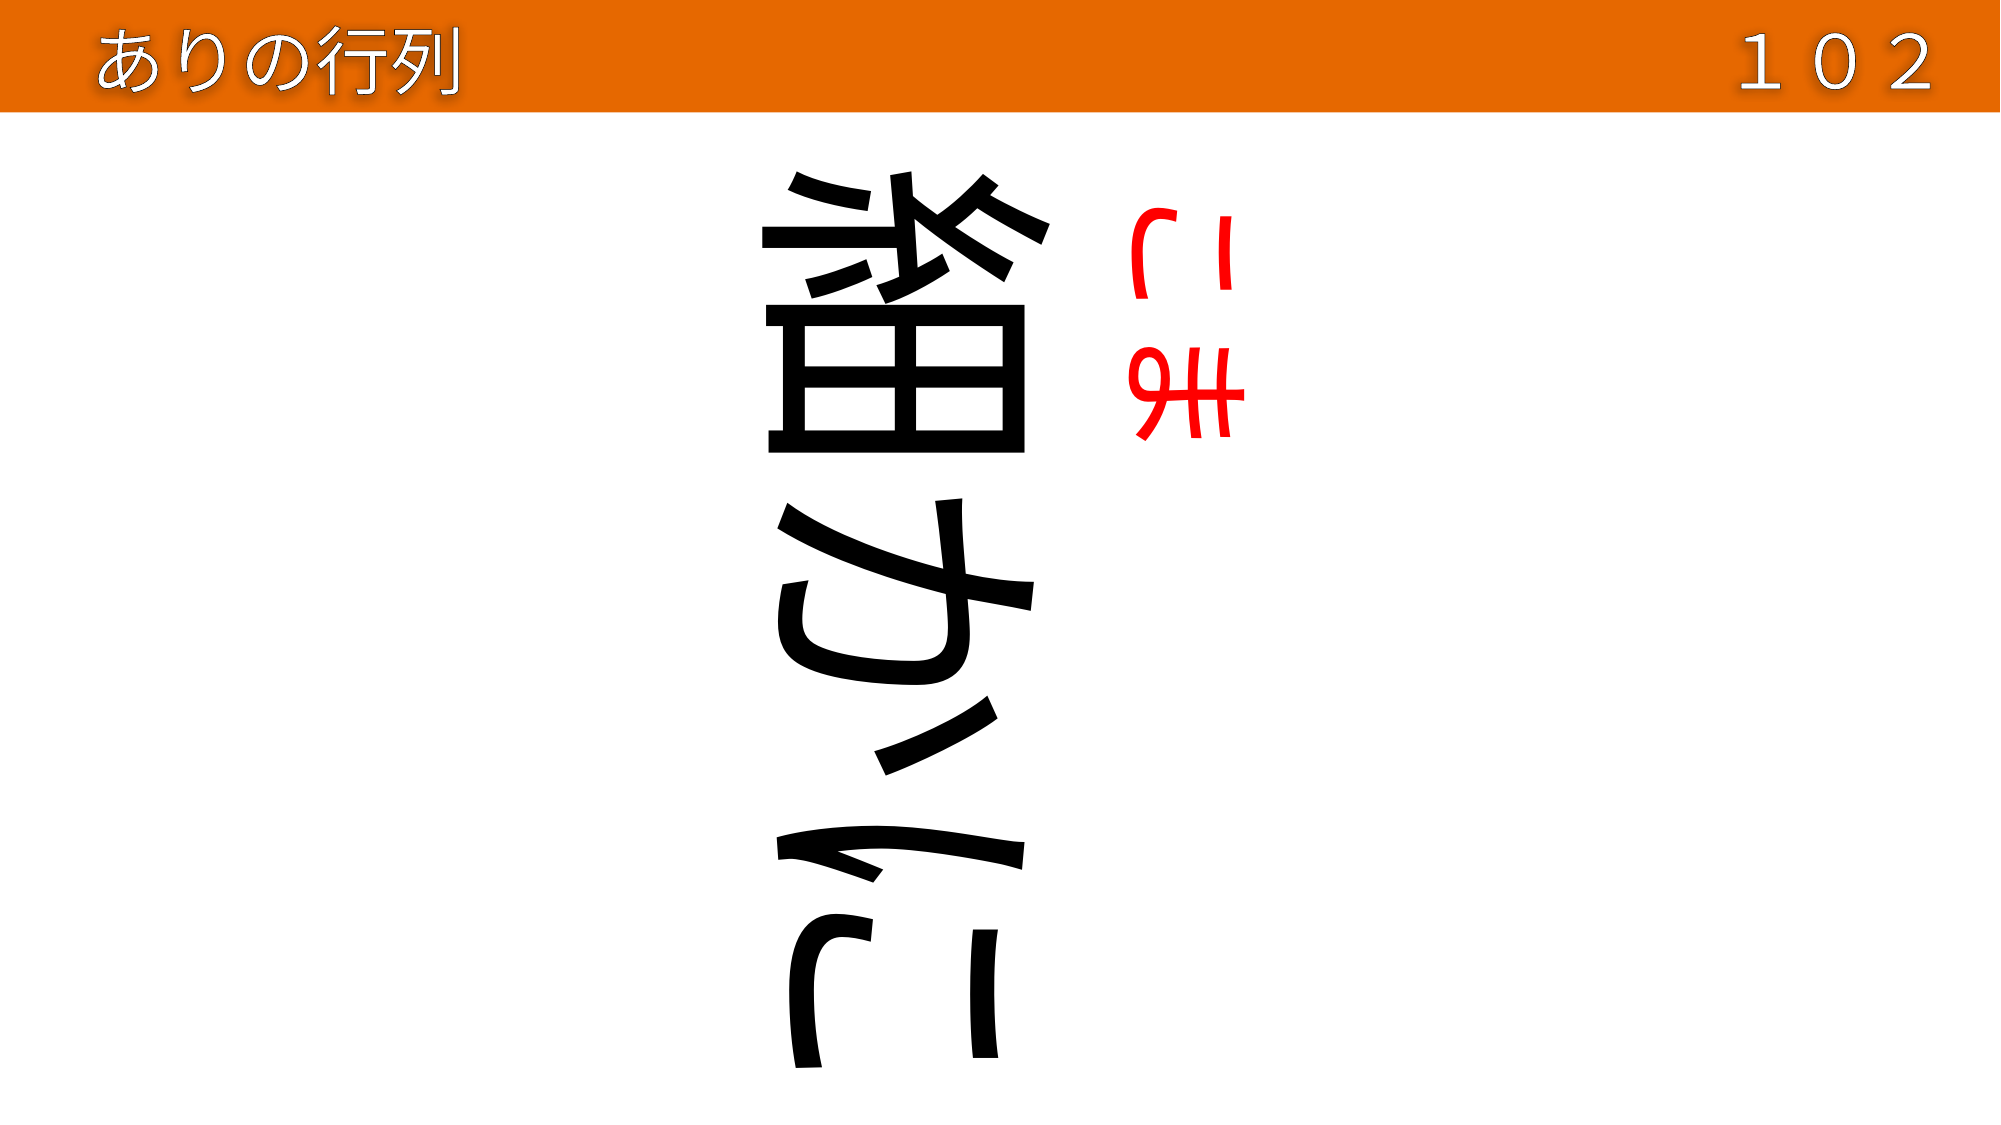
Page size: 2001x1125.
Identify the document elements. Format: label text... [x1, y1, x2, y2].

text_box こま [1083, 170, 1281, 463]
text_box ありの行列 [75, 6, 1378, 112]
text_box １０２ [1707, 6, 1963, 112]
text_box [0, 0, 2000, 113]
text_box 細かに [698, 147, 1108, 1125]
